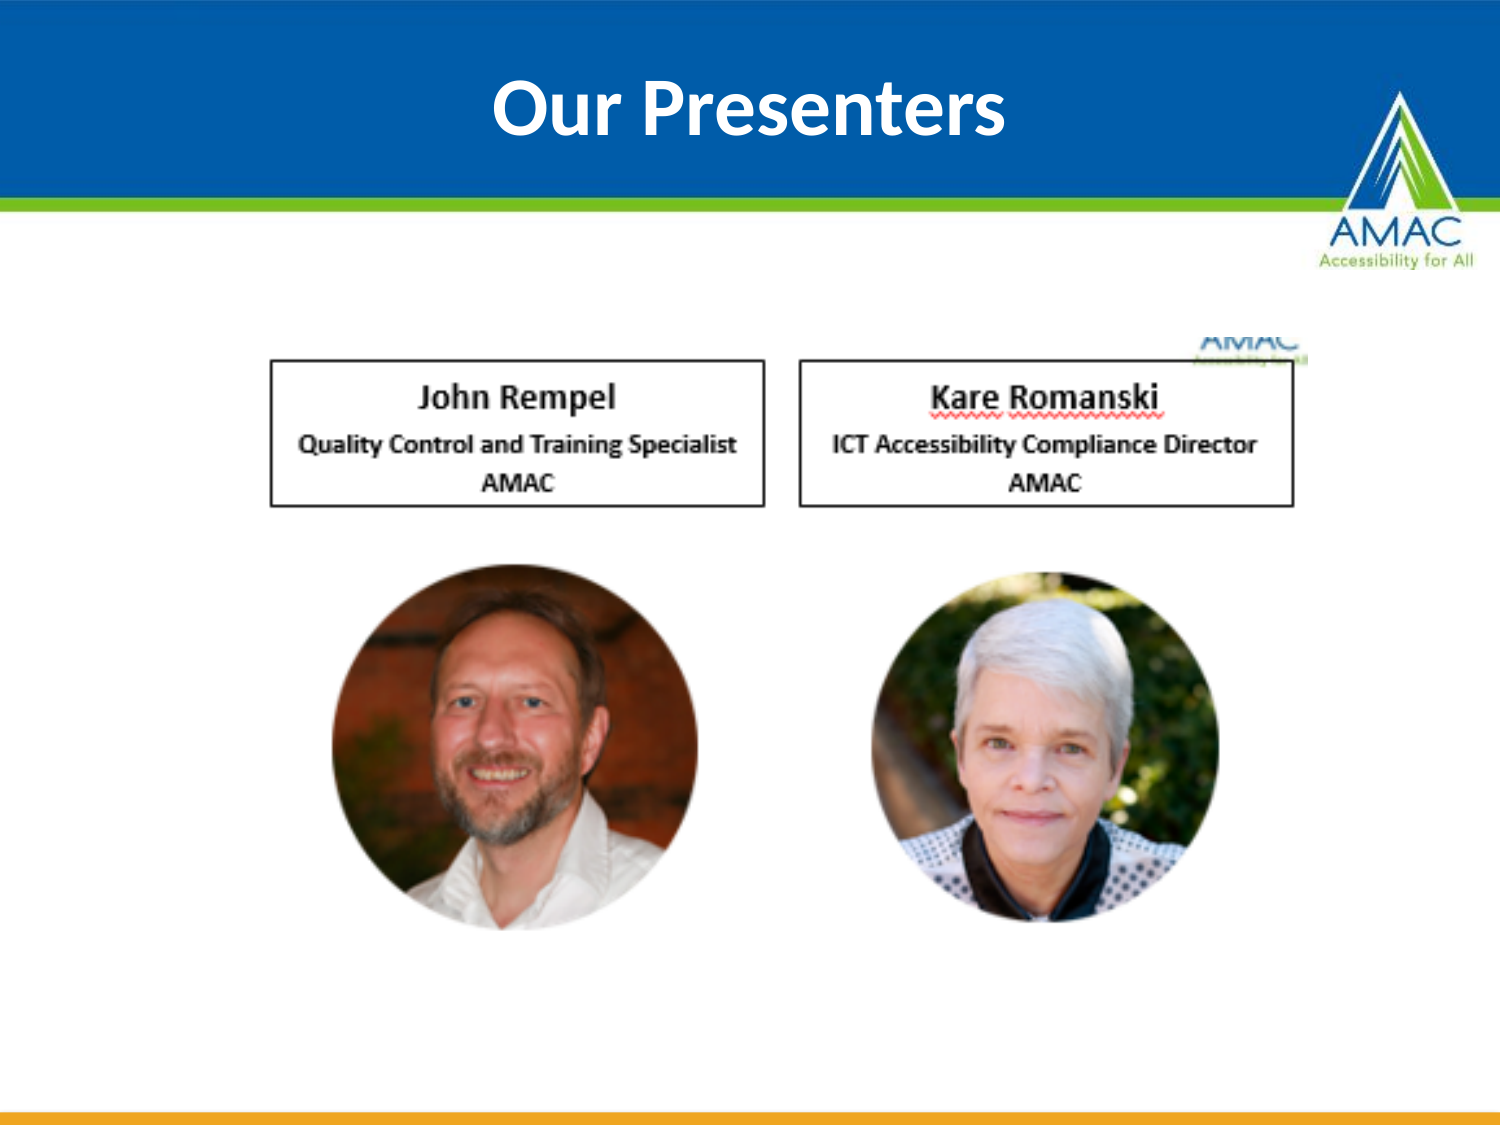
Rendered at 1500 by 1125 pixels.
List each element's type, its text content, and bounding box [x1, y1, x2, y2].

picture [0, 0, 1500, 270]
picture [237, 337, 1308, 988]
title Our Presenters [75, 45, 1425, 233]
